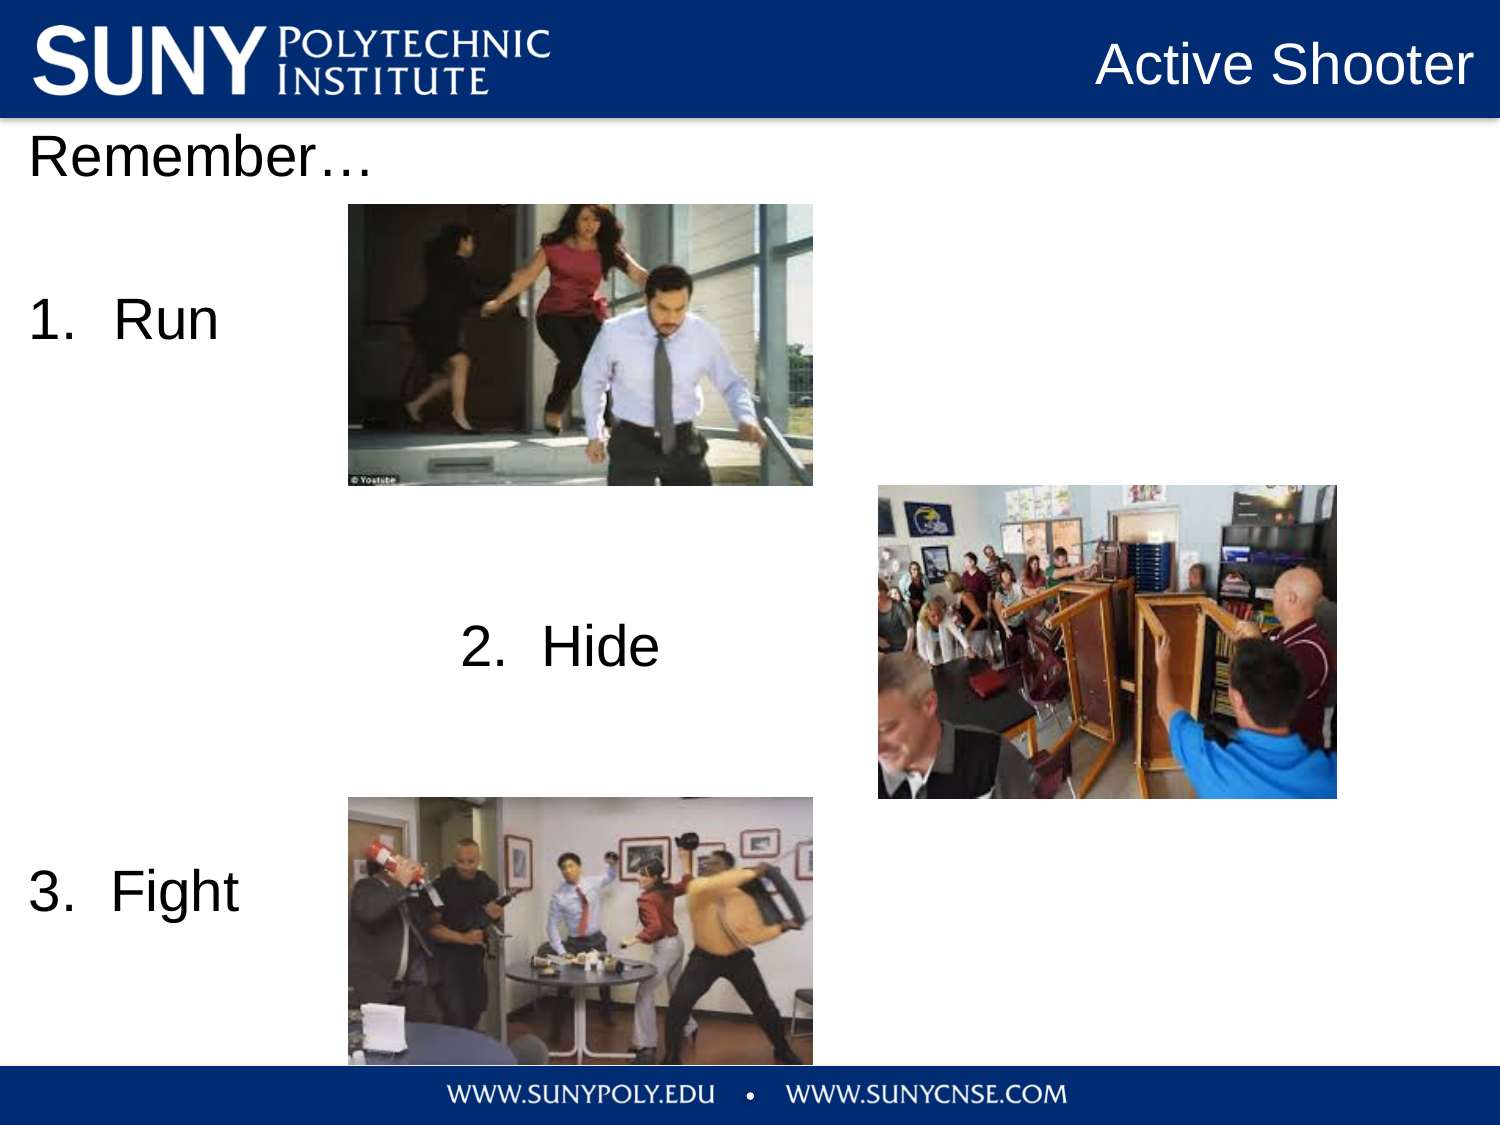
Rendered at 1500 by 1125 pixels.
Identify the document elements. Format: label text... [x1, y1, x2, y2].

picture [33, 25, 551, 96]
picture [785, 1081, 1071, 1110]
picture [446, 1081, 717, 1110]
picture [878, 485, 1337, 800]
picture [348, 203, 813, 486]
picture [348, 797, 813, 1065]
list Remember… Run 2. Hide 3. Fight [13, 110, 1425, 1005]
title Active Shooter [570, 12, 1491, 111]
